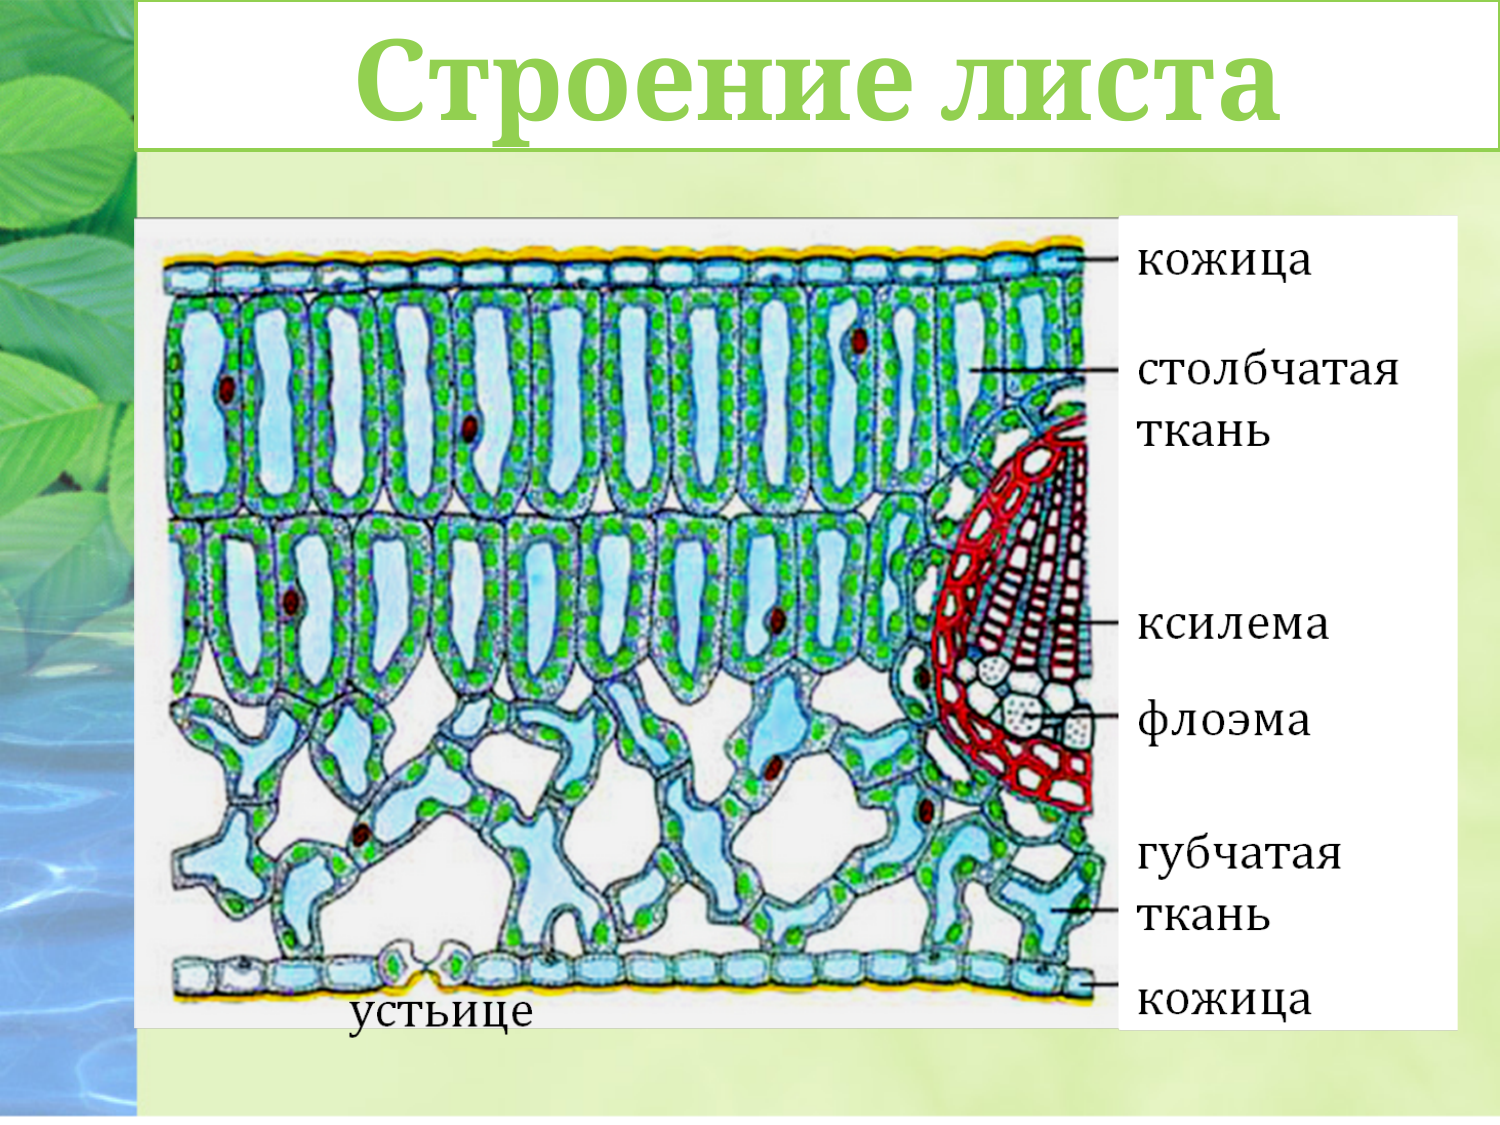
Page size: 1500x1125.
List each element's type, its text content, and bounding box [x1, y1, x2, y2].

text_box Строение листа [134, 0, 1500, 152]
picture [0, 0, 1500, 1125]
